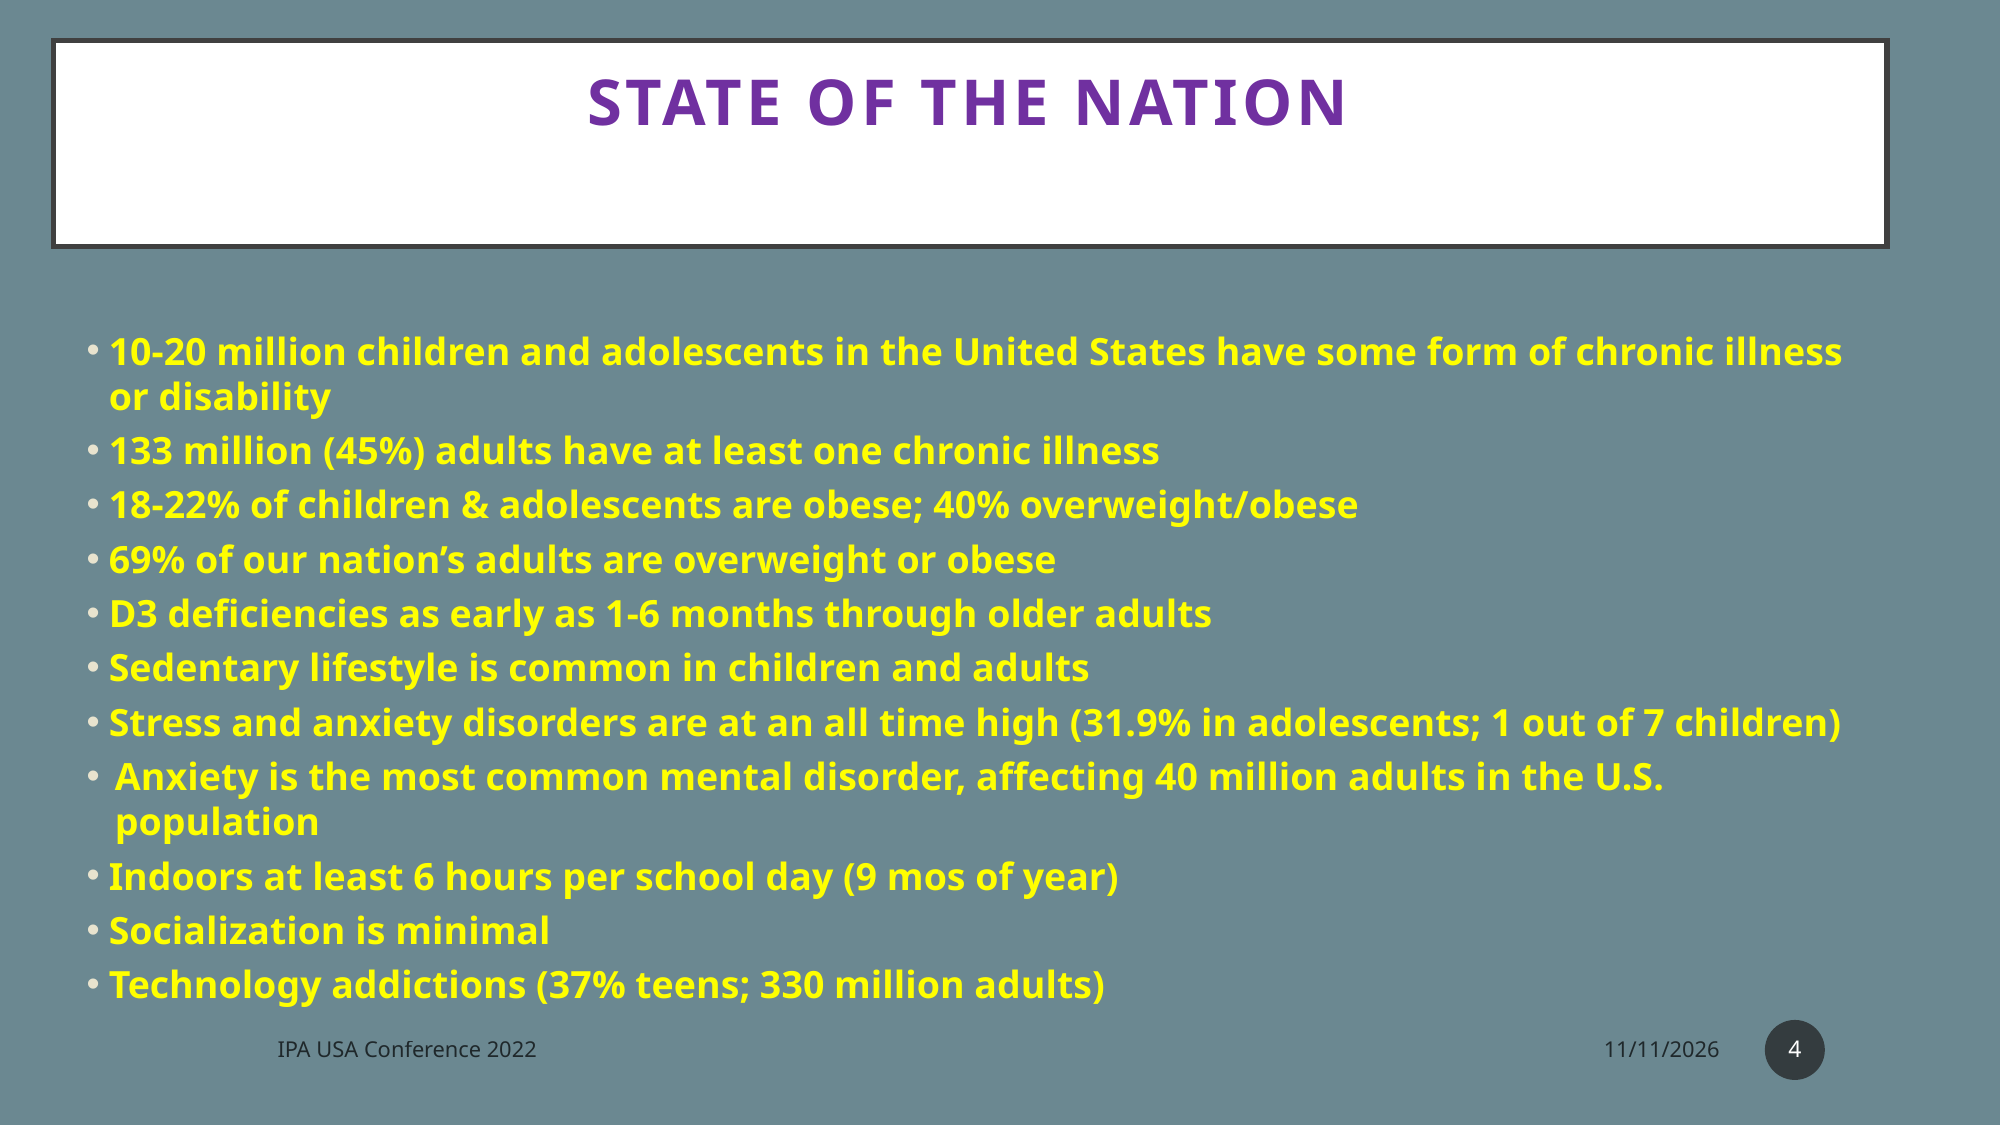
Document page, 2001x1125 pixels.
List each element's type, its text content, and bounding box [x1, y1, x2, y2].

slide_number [1283, 1023, 1735, 1077]
slide_number 4 [1764, 1019, 1825, 1080]
footer IPA USA Conference 2022 [262, 1023, 1231, 1076]
list 10-20 million children and adolescents in the United States have some form of chronic illness or disability 133 million (45%) adults have at least one chronic illness 18-22% of children & adolescents are obese; 40% overweight/obese 69% of our nation’s adults are overweight or obese D3 deficiencies as early as 1-6 months through older adults Sedentary lifestyle is common in children and adults Stress and anxiety disorders are at an all time high (31.9% in adolescents; 1 out of 7 children) Anxiety is the most common mental disorder, affecting 40 million adults in the U.S. population Indoors at least 6 hours per school day (9 mos of year) Socialization is minimal Technology addictions (37% teens; 330 million adults) [71, 319, 1888, 1085]
title State of the Nation [51, 38, 1890, 249]
